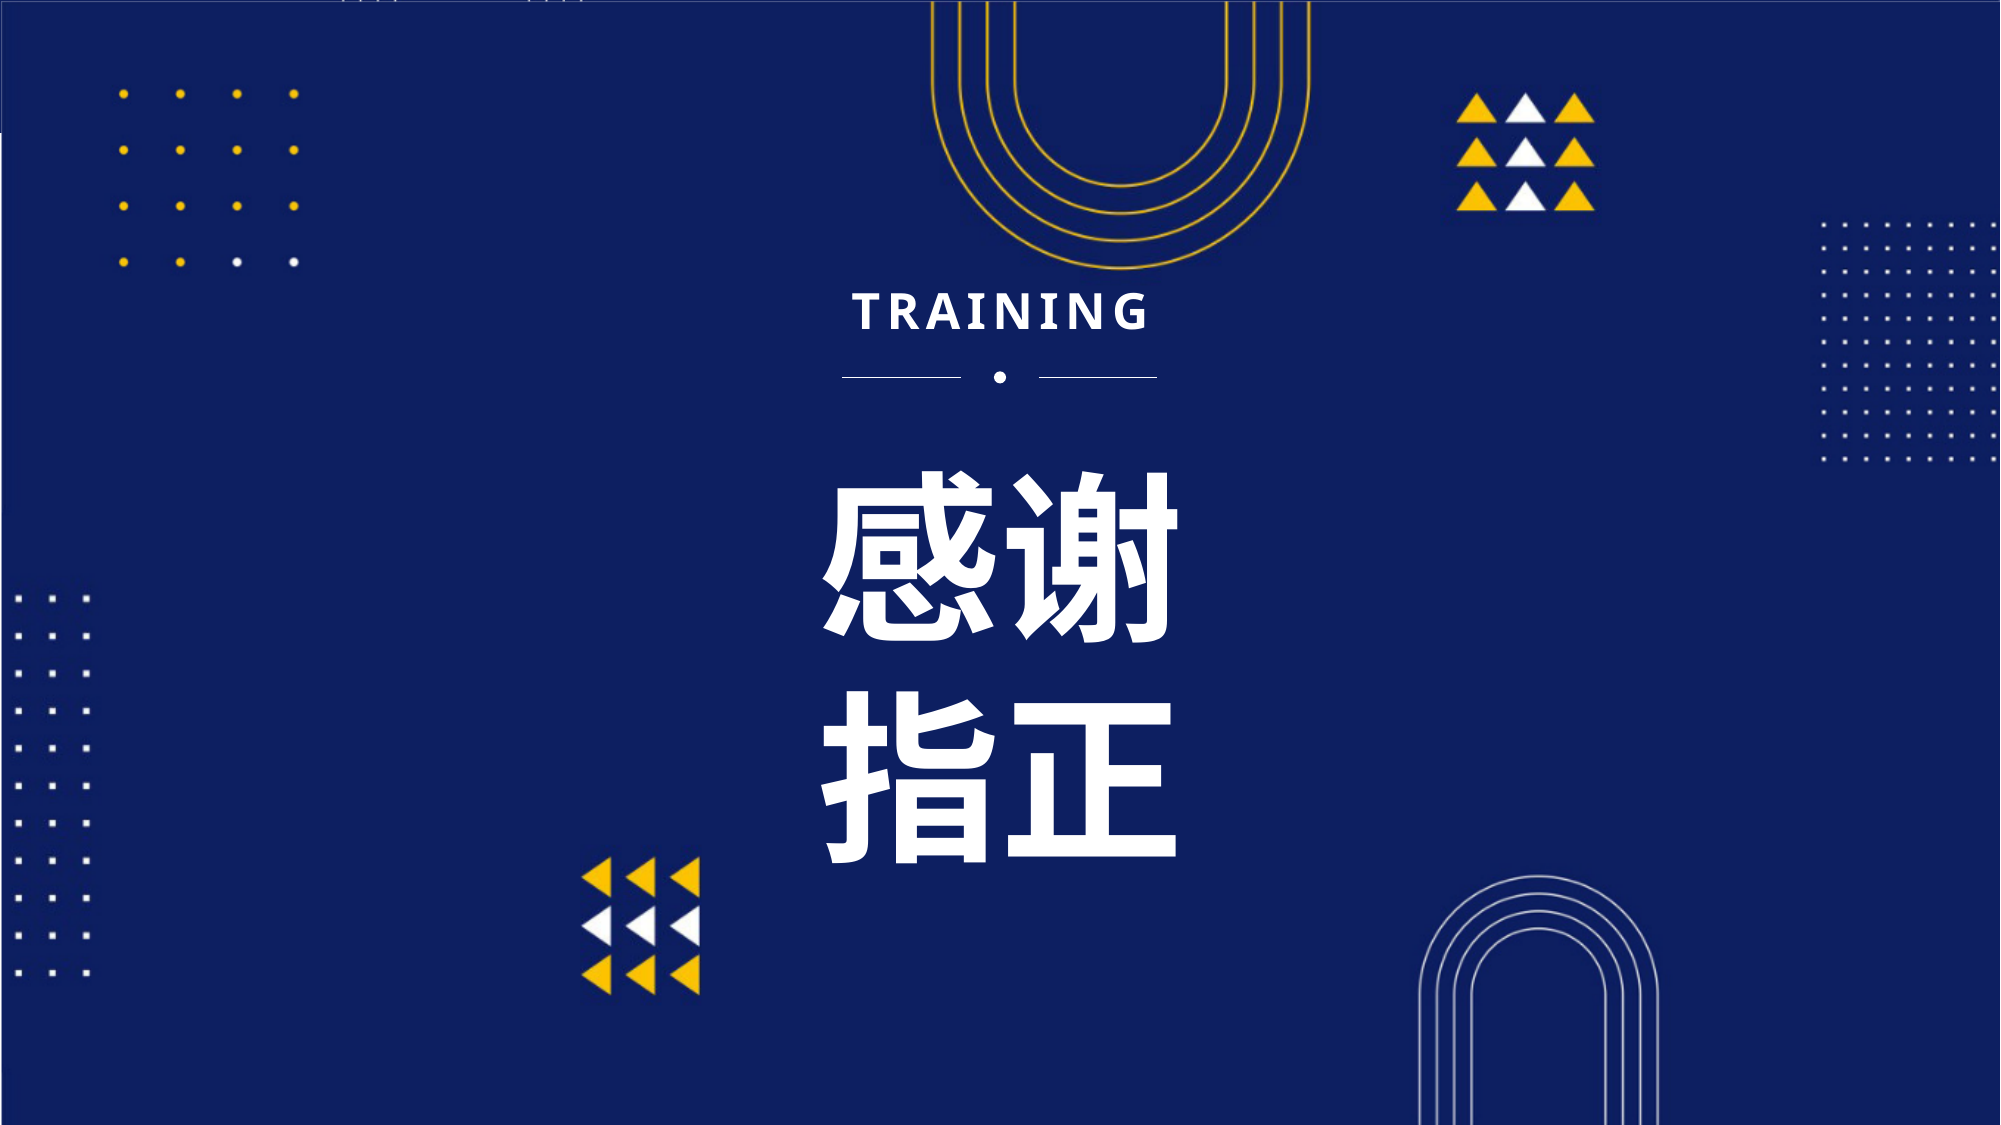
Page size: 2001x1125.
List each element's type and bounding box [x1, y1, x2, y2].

picture [0, 0, 2000, 1125]
text_box [842, 372, 1158, 383]
